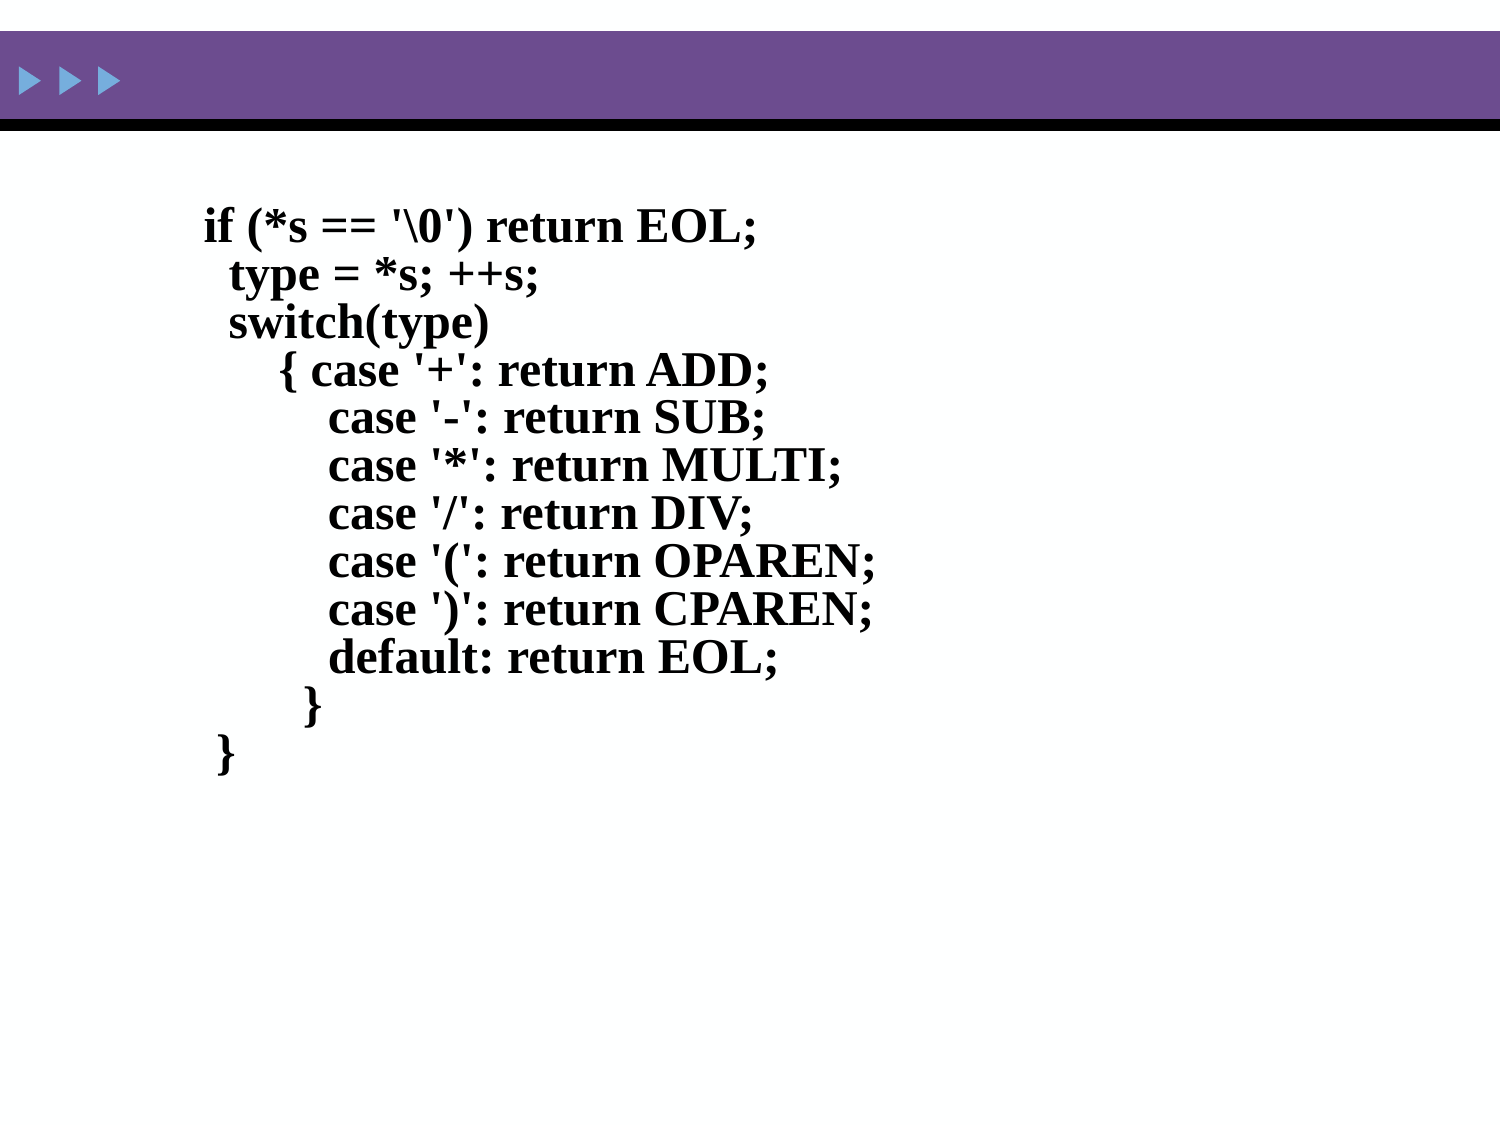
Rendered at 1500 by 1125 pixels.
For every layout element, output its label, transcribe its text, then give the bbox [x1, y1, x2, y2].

list if (*s == '\0') return EOL; type = *s; ++s; switch(type) { case '+': return ADD; case '-': return SUB; case '*': return MULTI; case '/': return DIV; case '(': return OPAREN; case ')': return CPAREN; default: return EOL; } } [100, 196, 1376, 823]
